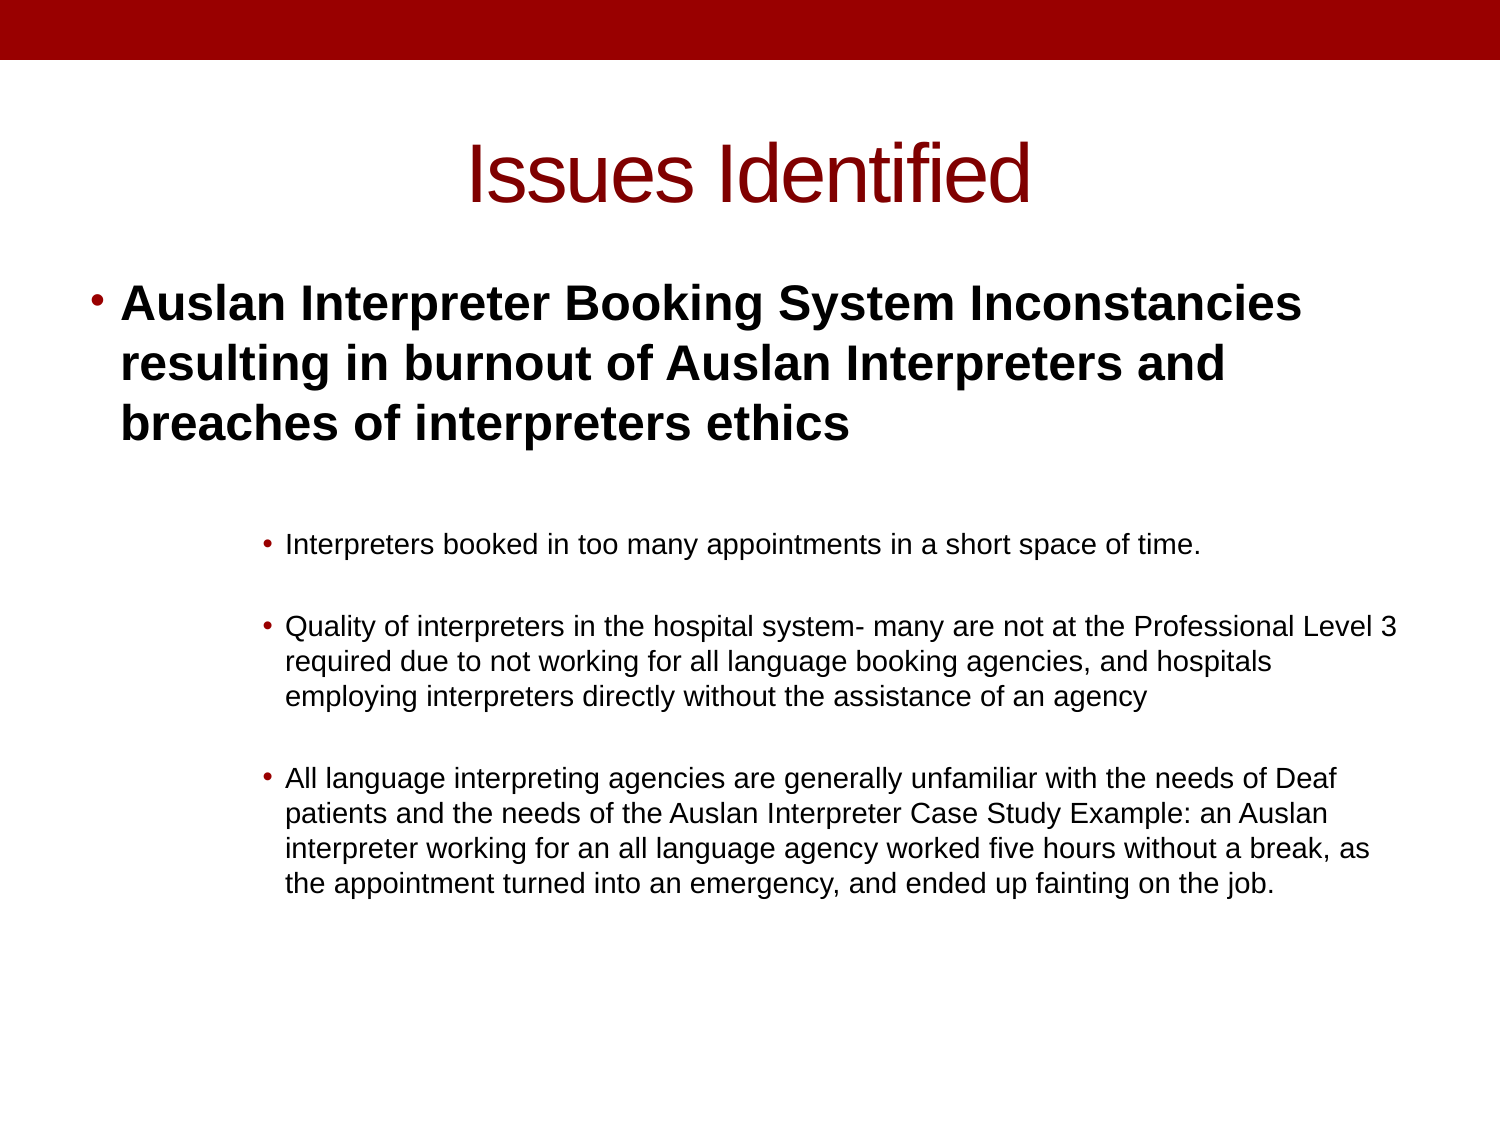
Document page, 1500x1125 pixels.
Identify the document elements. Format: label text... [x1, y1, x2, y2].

list Auslan Interpreter Booking System Inconstancies resulting in burnout of Auslan Interpreters and breaches of interpreters ethics Interpreters booked in too many appointments in a short space of time. Quality of interpreters in the hospital system- many are not at the Professional Level 3 required due to not working for all language booking agencies, and hospitals employing interpreters directly without the assistance of an agency All language interpreting agencies are generally unfamiliar with the needs of Deaf patients and the needs of the Auslan Interpreter Case Study Example: an Auslan interpreter working for an all language agency worked five hours without a break, as the appointment turned into an emergency, and ended up fainting on the job. [75, 262, 1425, 1063]
title Issues Identified [75, 87, 1425, 250]
